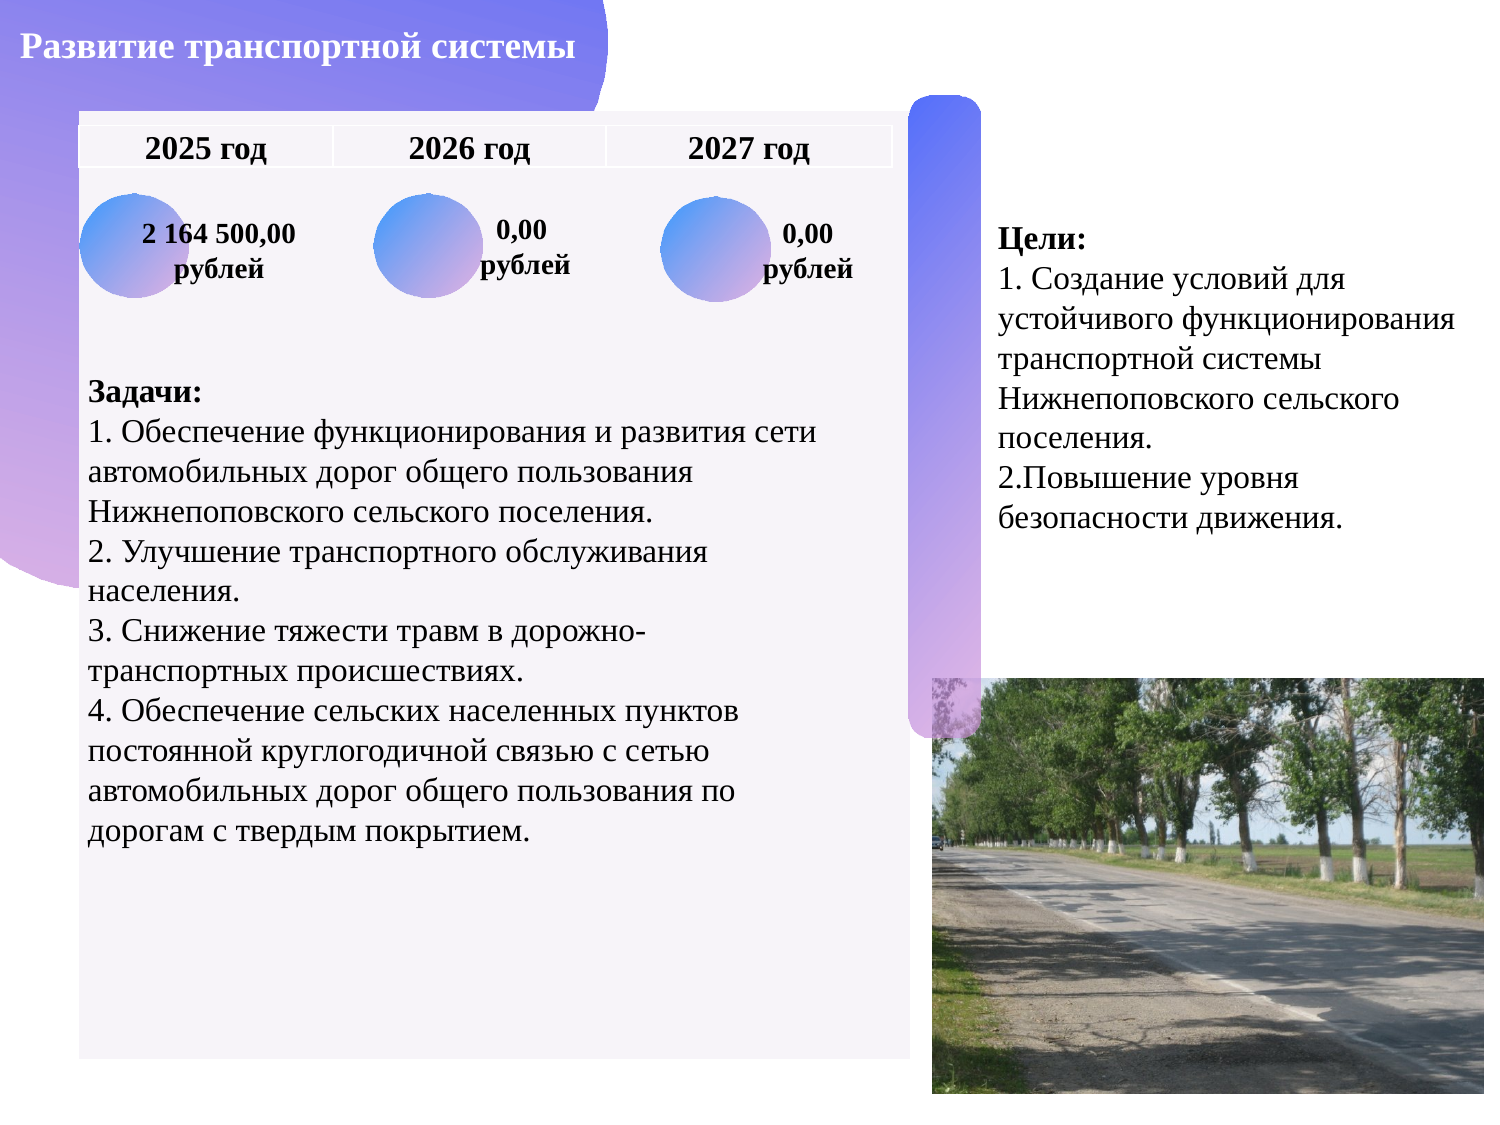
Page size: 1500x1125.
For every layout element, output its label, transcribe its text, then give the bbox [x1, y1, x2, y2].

table_header 2025 год [80, 126, 332, 166]
text_box Развитие транспортной системы [0, 13, 597, 74]
text_box Задачи: 1. Обеспечение функционирования и развития сети автомобильных дорог общего пользования Нижнепоповского сельского поселения. 2. Улучшение транспортного обслуживания населения. 3. Снижение тяжести травм в дорожно-транспортных происшествиях. 4. Обеспечение сельских населенных пунктов постоянной круглогодичной связью с сетью автомобильных дорог общего пользования по дорогам с твердым покрытием. [73, 361, 853, 1022]
text_box [658, 194, 751, 304]
table_header 2026 год [334, 126, 605, 166]
text_box Цели: 1. Создание условий для устойчивого функционирования транспортной системы Нижнепоповского сельского поселения. 2.Повышение уровня безопасности движения. [983, 207, 1500, 543]
text_box [906, 93, 983, 740]
picture [931, 678, 1485, 1094]
text_box [371, 191, 464, 300]
text_box [0, 0, 610, 590]
text_box [77, 191, 173, 289]
table_header 2027 год [607, 126, 891, 166]
text_box [104, 292, 164, 300]
text_box 0,00 рублей [407, 202, 644, 288]
text_box 0,00 рублей [687, 206, 906, 292]
text_box [77, 109, 912, 1061]
text_box 2 164 500,00 рублей [100, 206, 338, 292]
